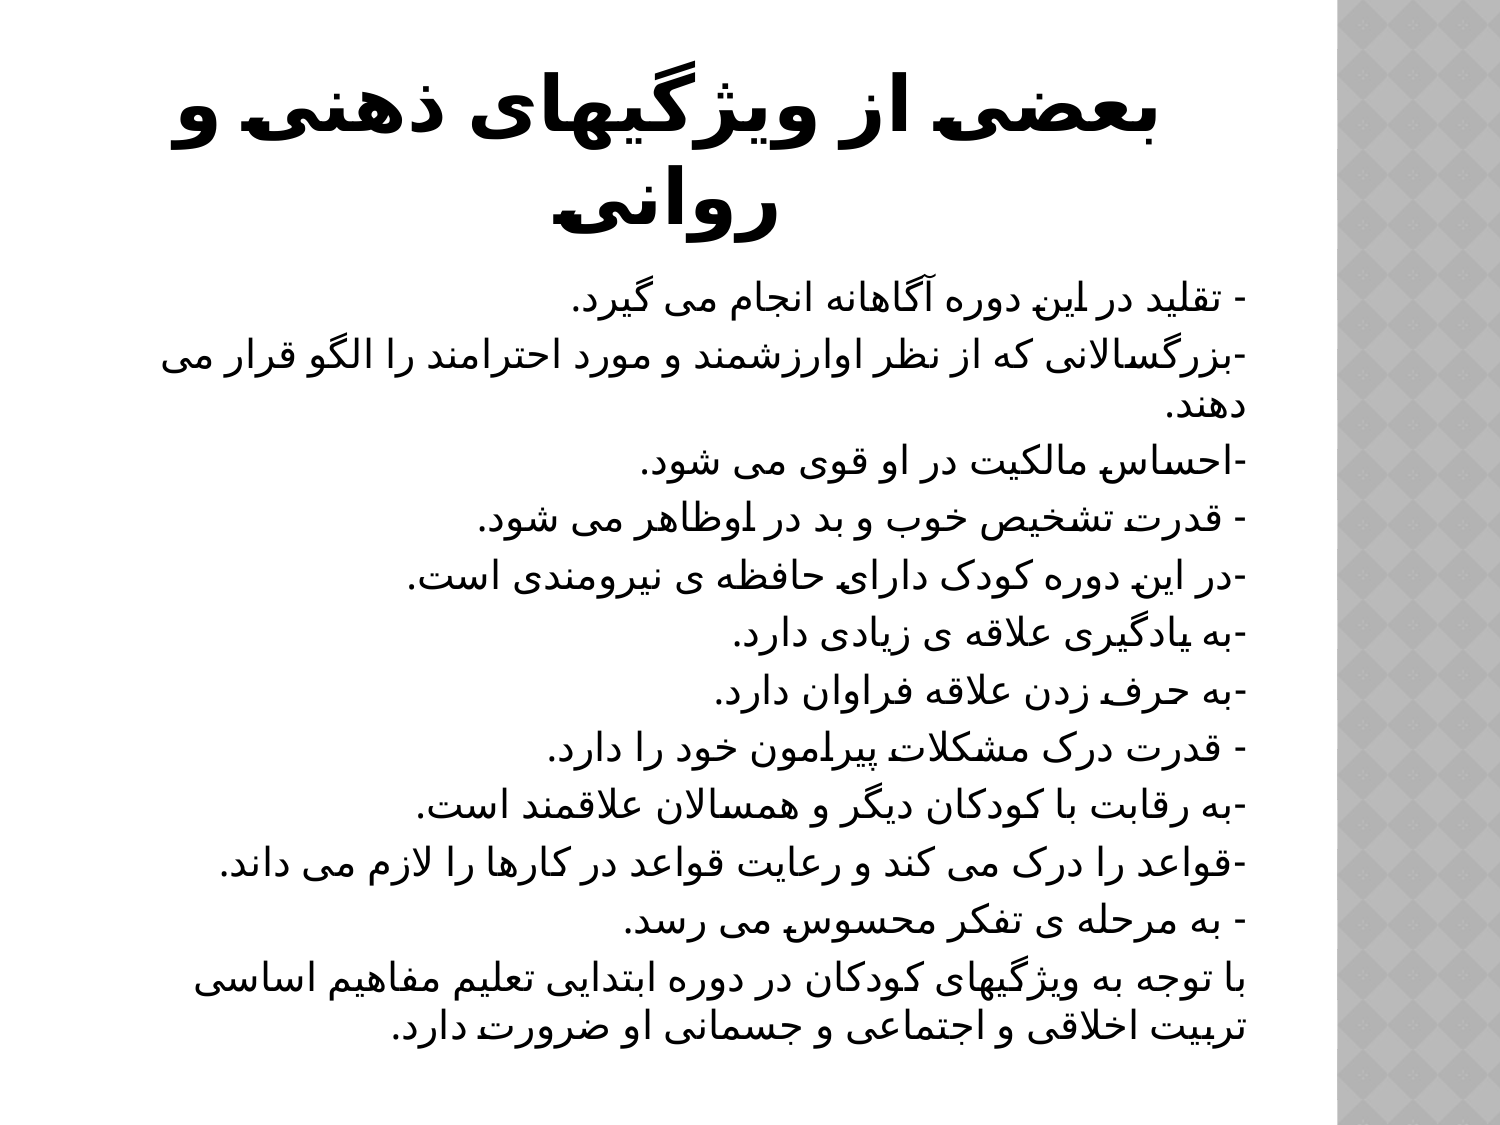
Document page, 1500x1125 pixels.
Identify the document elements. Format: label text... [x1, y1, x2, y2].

title بعضی از ویژگیهای ذهنی و روانی [75, 52, 1263, 240]
list - تقلید در این دوره آگاهانه انجام می گیرد. -بزرگسالانی که از نظر اوارزشمند و مورد احترامند را الگو قرار می دهند. -احساس مالکیت در او قوی می شود. - قدرت تشخیص خوب و بد در اوظاهر می شود. -در این دوره کودک دارای حافظه ی نیرومندی است. -به یادگیری علاقه ی زیادی دارد. -به حرف زدن علاقه فراوان دارد. - قدرت درک مشکلات پیرامون خود را دارد. -به رقابت با کودکان دیگر و همسالان علاقمند است. -قواعد را درک می کند و رعایت قواعد در کارها را لازم می داند. - به مرحله ی تفکر محسوس می رسد. با توجه به ویژگیهای کودکان در دوره ابتدایی تعلیم مفاهیم اساسی تربیت اخلاقی و اجتماعی و جسمانی او ضرورت دارد. [75, 264, 1263, 1059]
